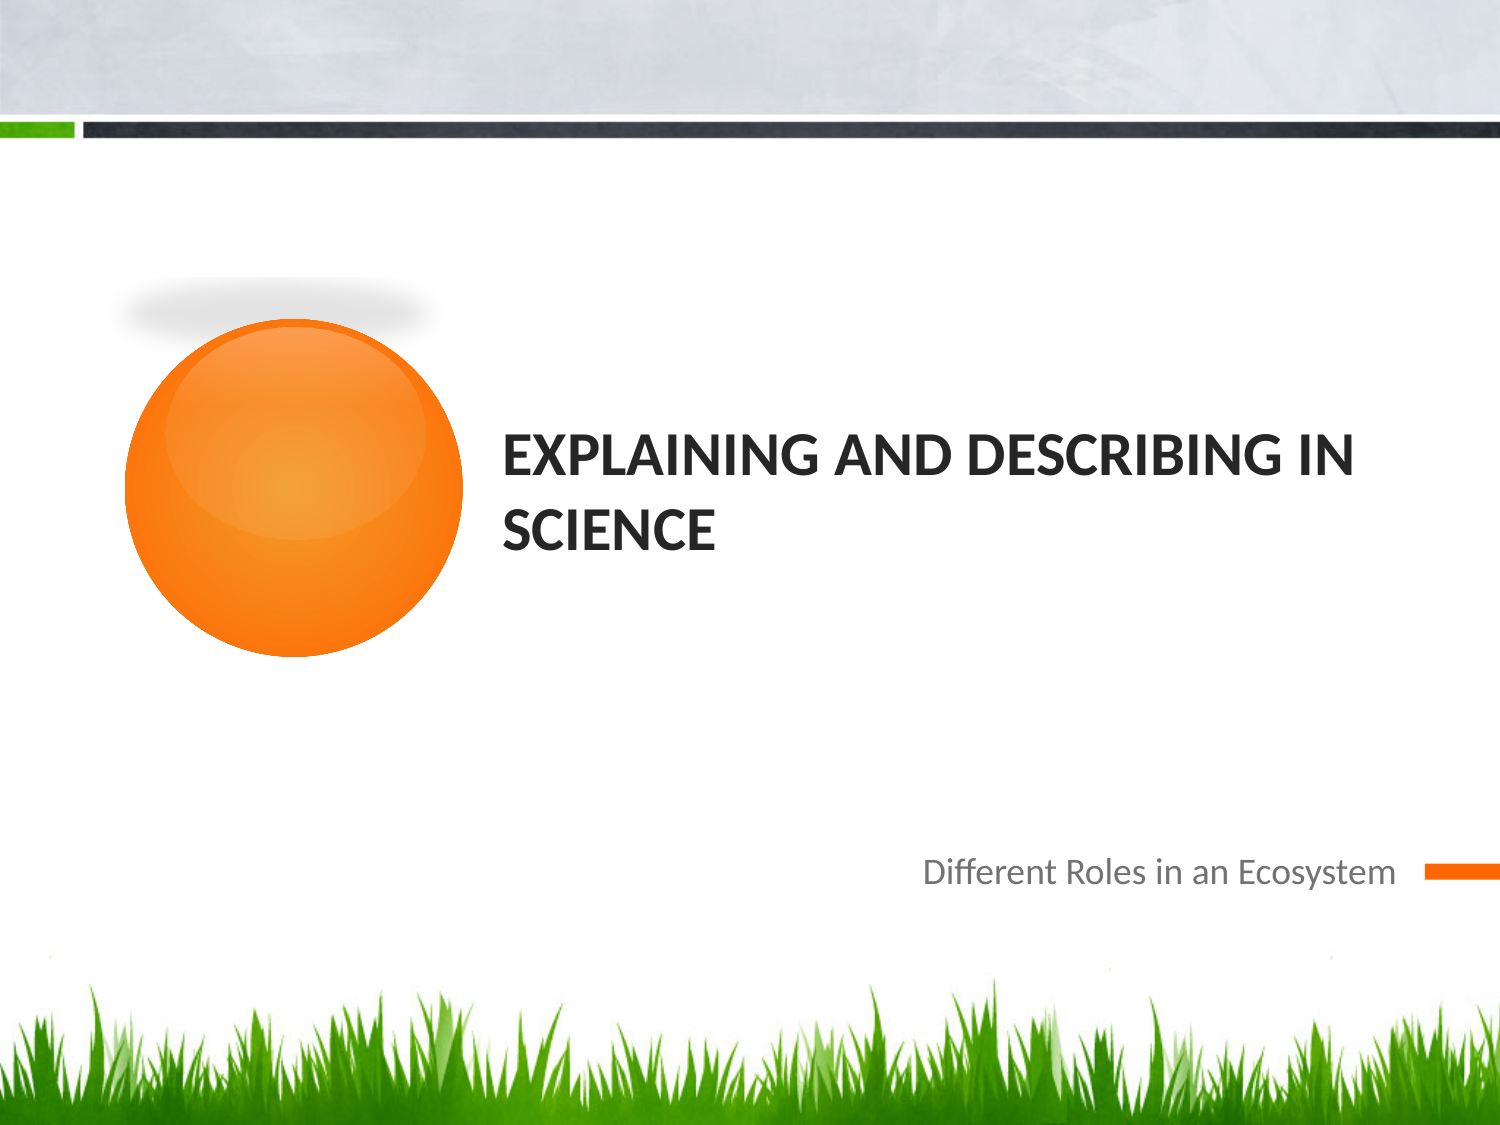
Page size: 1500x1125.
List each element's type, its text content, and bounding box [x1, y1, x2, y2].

title Explaining and describing in SCIENCE [487, 326, 1450, 650]
list Different Roles in an Ecosystem [62, 837, 1413, 900]
picture [0, 0, 1500, 1125]
